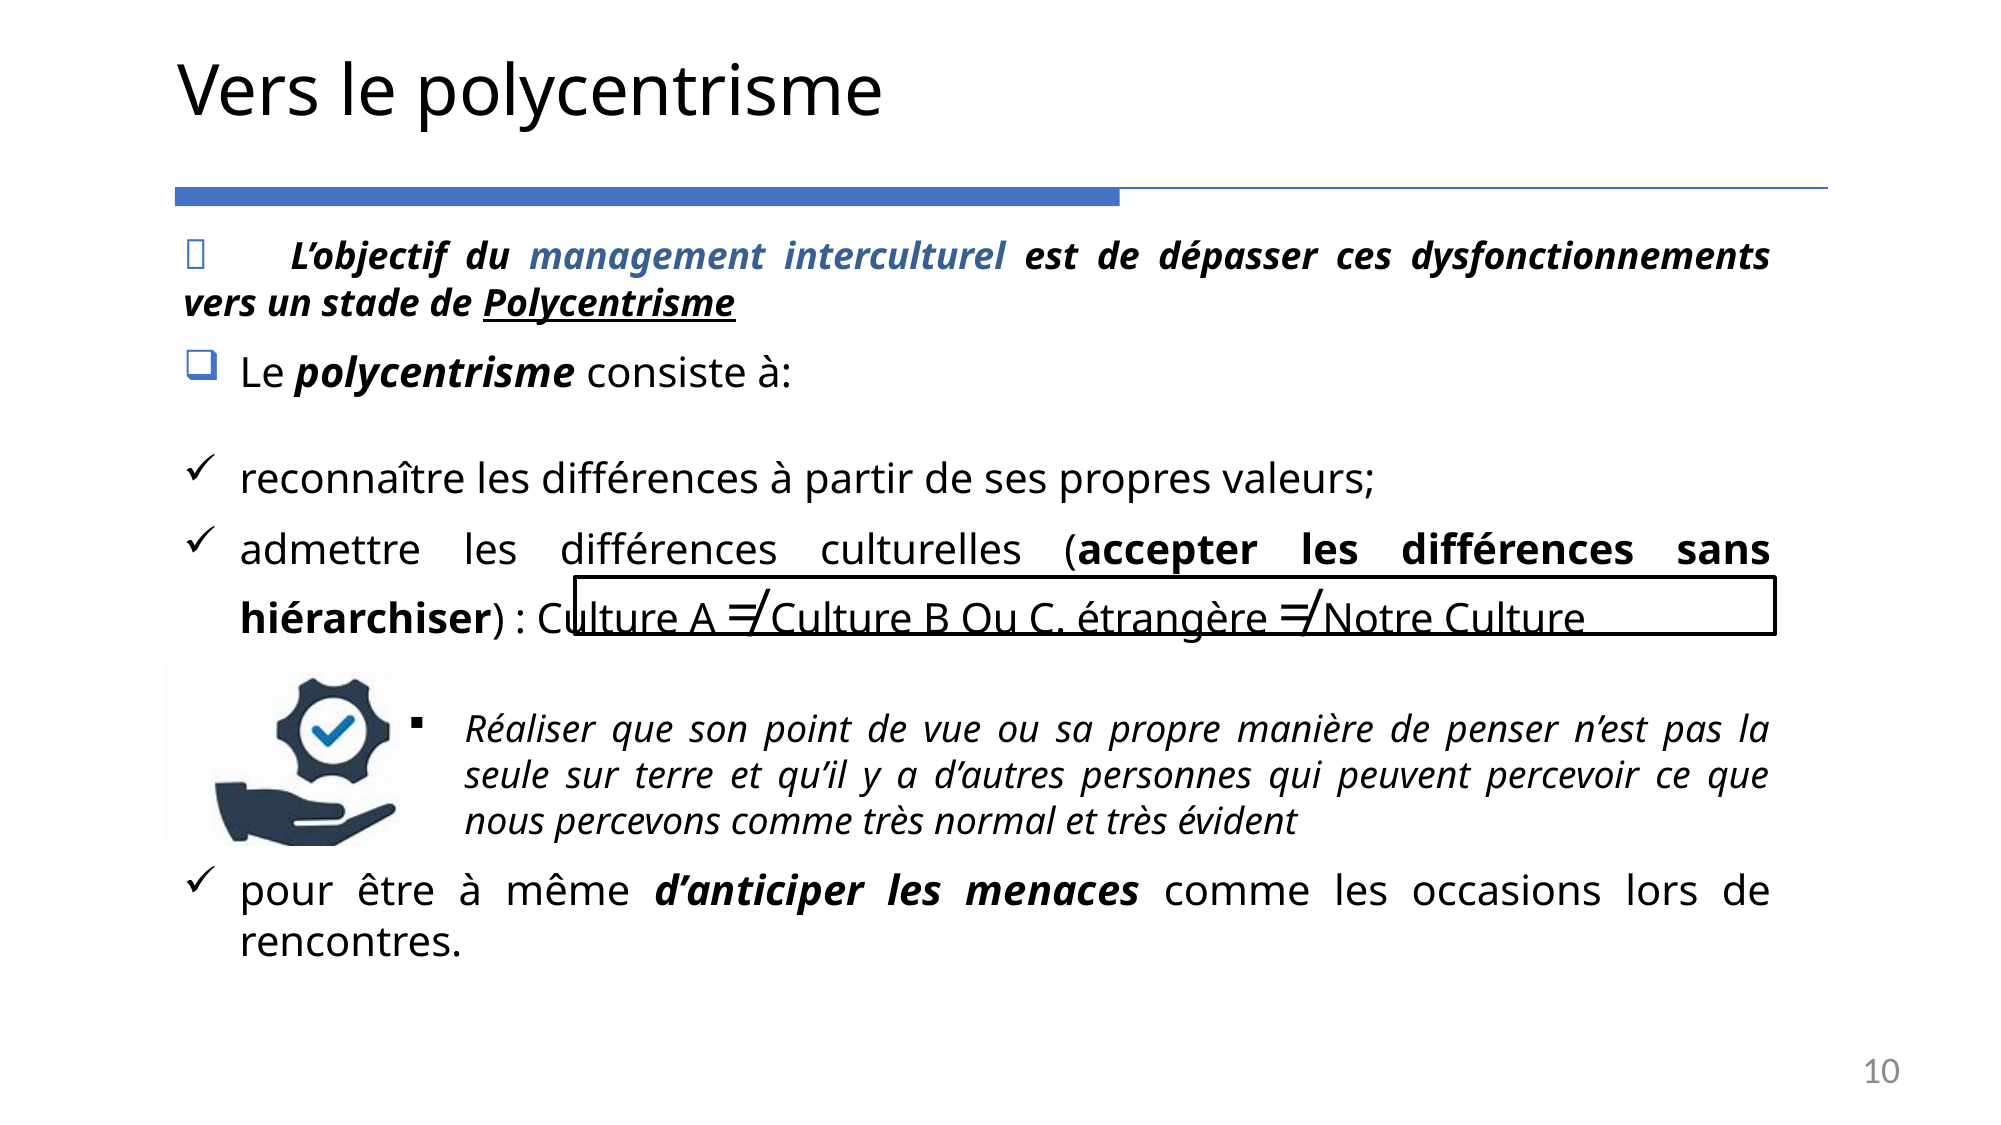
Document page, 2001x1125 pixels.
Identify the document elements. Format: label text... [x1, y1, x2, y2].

picture [162, 662, 401, 847]
slide_number 10 [1440, 1046, 1900, 1092]
title Vers le polycentrisme [174, 42, 1850, 224]
text_box  L’objectif du management interculturel est de dépasser ces dysfonctionnements vers un stade de Polycentrisme Le polycentrisme consiste à: reconnaître les différences à partir de ses propres valeurs; admettre les différences culturelles (accepter les différences sans hiérarchiser) : Culture A ≠ Culture B Ou C. étrangère ≠ Notre Culture Réaliser que son point de vue ou sa propre manière de penser n’est pas la seule sur terre et qu’il y a d’autres personnes qui peuvent percevoir ce que nous percevons comme très normal et très évident pour être à même d’anticiper les menaces comme les occasions lors de rencontres. [174, 224, 1850, 965]
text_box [174, 188, 1829, 207]
